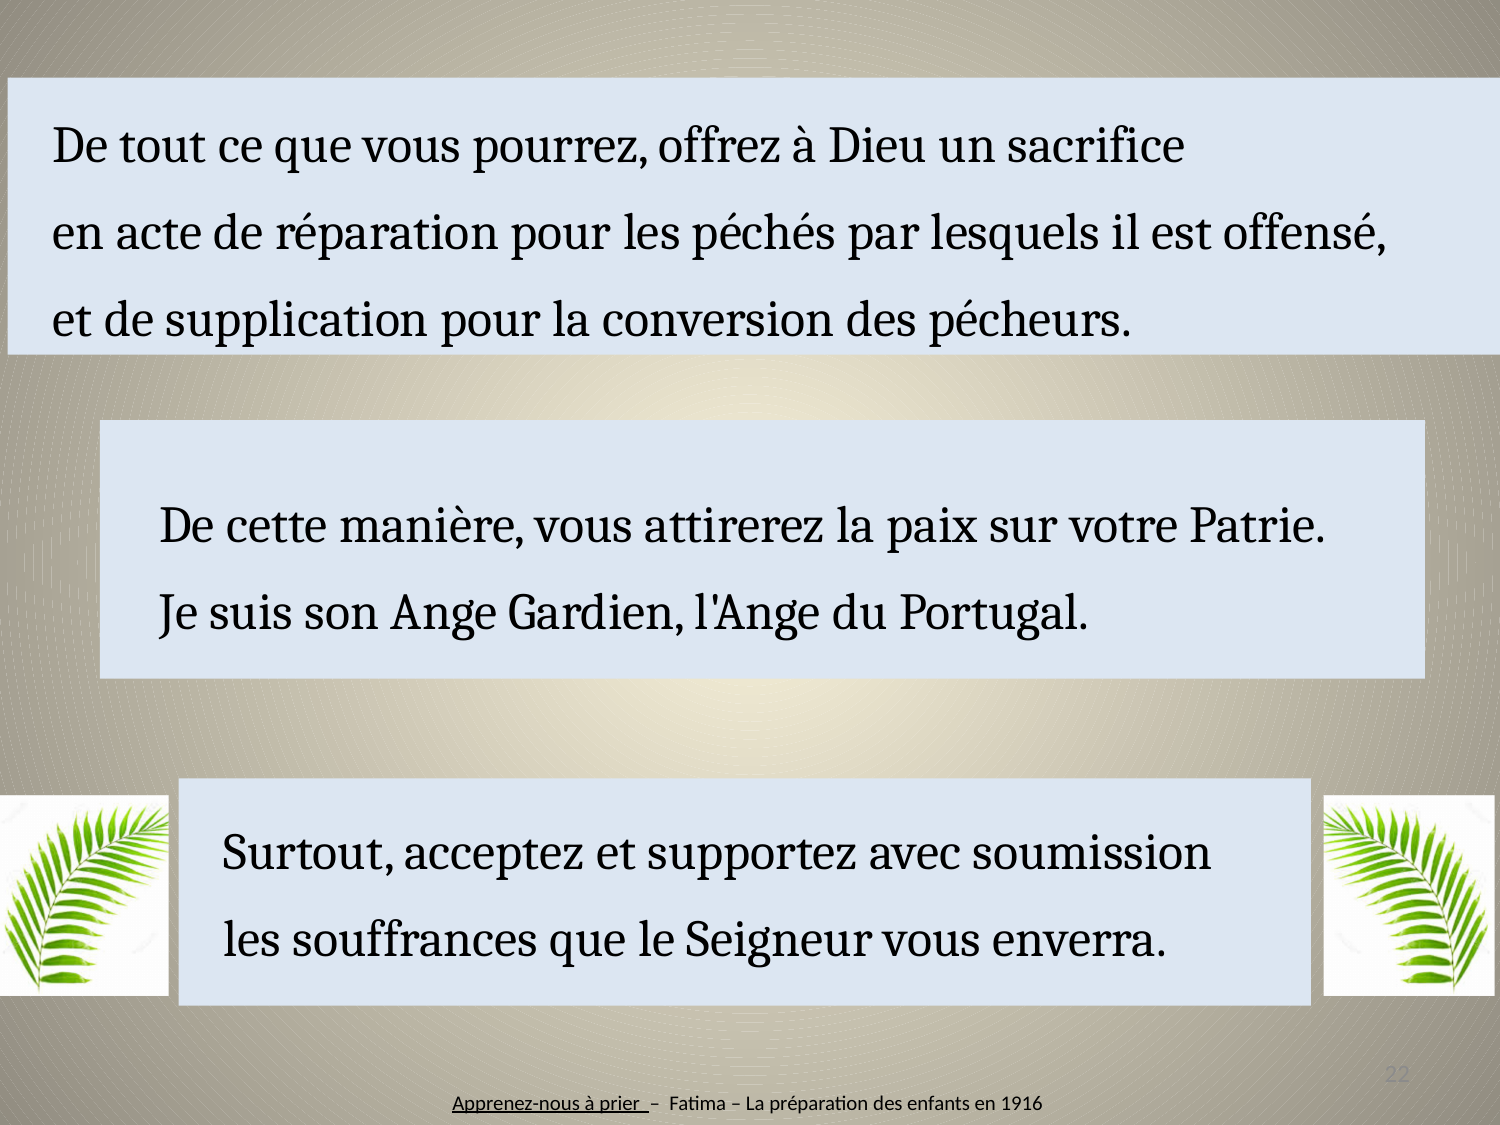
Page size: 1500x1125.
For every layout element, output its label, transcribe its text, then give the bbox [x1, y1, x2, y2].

slide_number 22 [1074, 1042, 1425, 1103]
text_box De tout ce que vous pourrez, offrez à Dieu un sacrifice en acte de réparation pour les péchés par lesquels il est offensé, et de supplication pour la conversion des pécheurs. [7, 77, 1500, 355]
picture [0, 796, 184, 996]
text_box Surtout, acceptez et supportez avec soumission les souffrances que le Seigneur vous enverra. [178, 778, 1311, 1006]
text_box Apprenez-nous à prier – Fatima – La préparation des enfants en 1916 [437, 1081, 1063, 1122]
picture [1308, 796, 1500, 996]
text_box De cette manière, vous attirerez la paix sur votre Patrie. Je suis son Ange Gardien, l'Ange du Portugal. [99, 420, 1425, 679]
